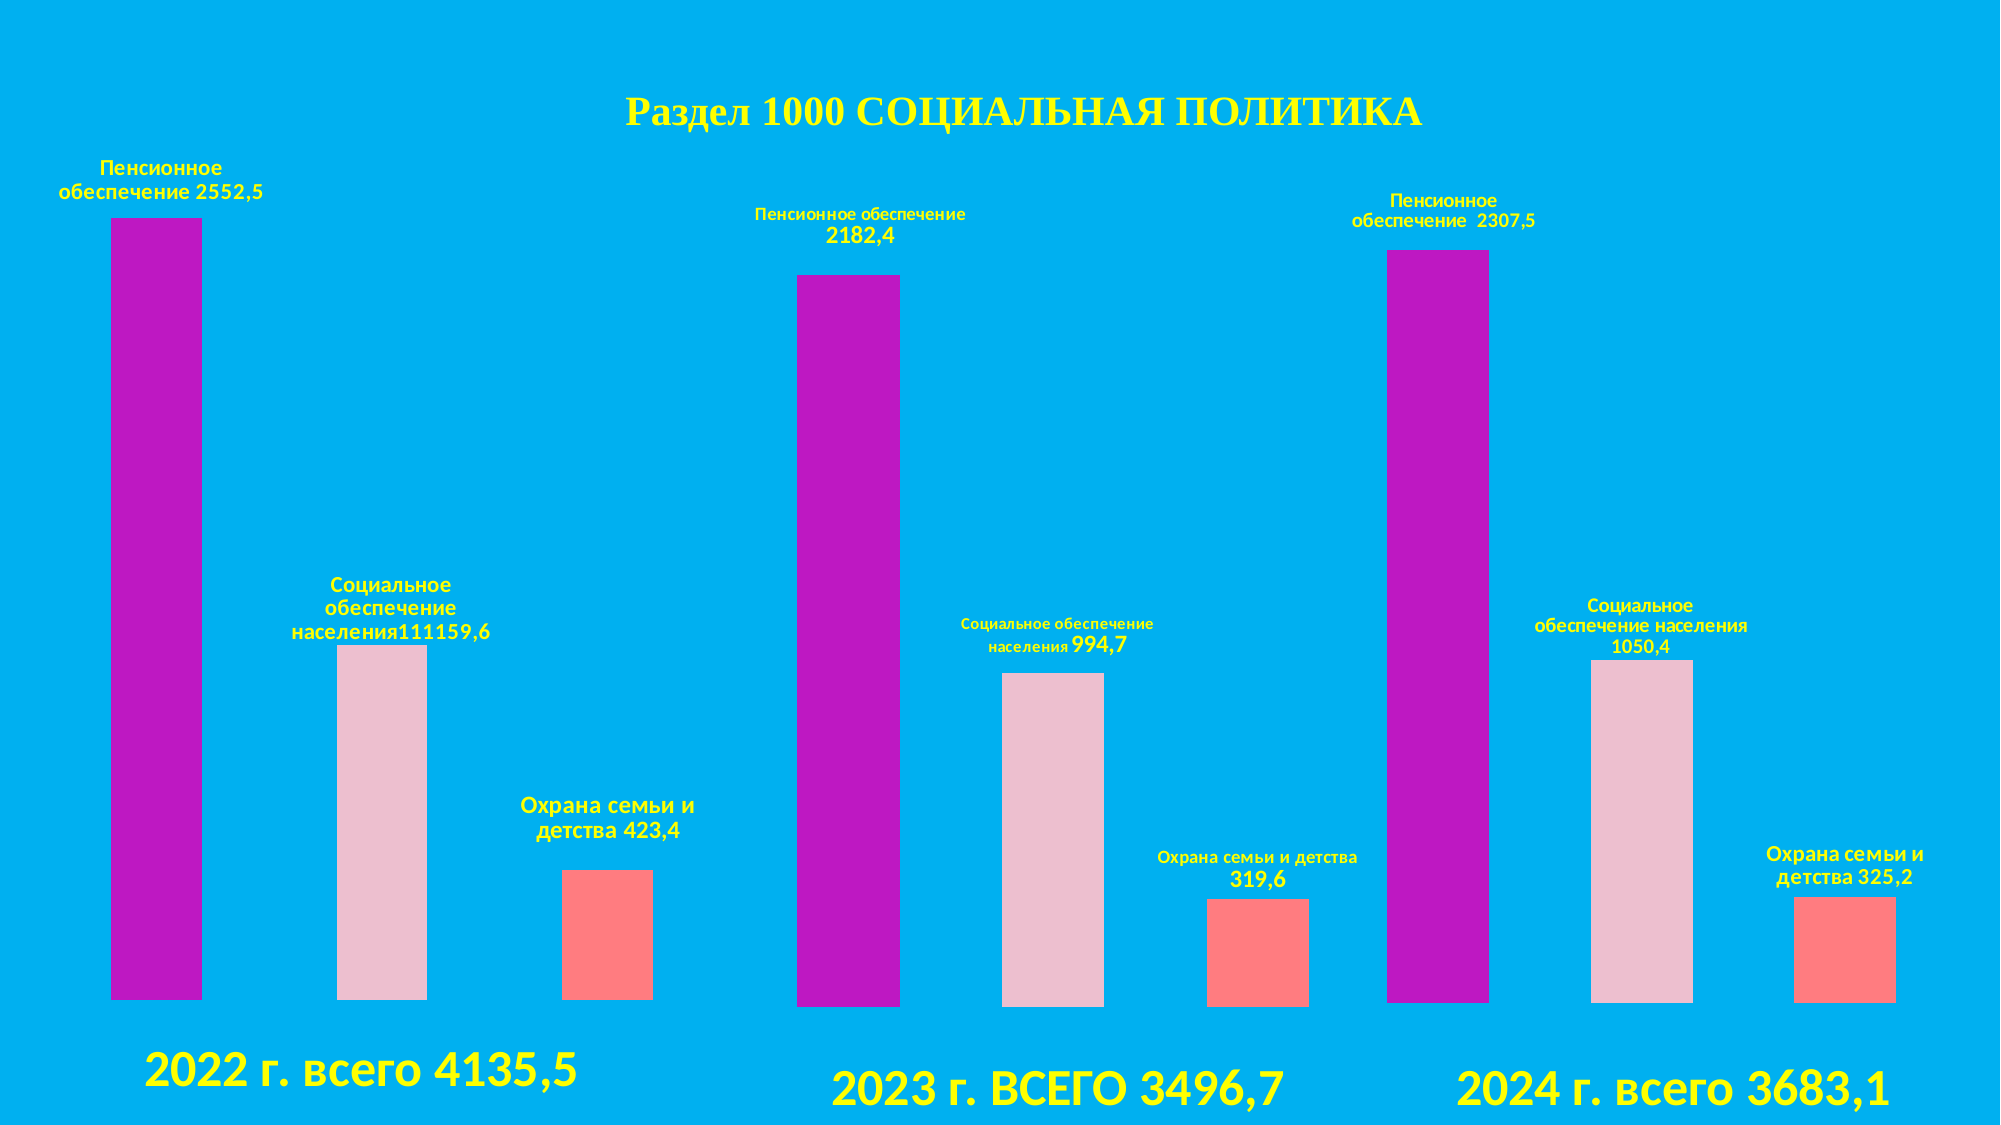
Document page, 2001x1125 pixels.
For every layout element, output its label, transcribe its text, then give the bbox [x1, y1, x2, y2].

text_box Раздел 1000 СОЦИАЛЬНАЯ ПОЛИТИКА [749, 76, 1466, 141]
chart [24, 75, 1969, 1045]
text_box 2023 г. ВСЕГО 3496,7 [815, 1045, 1301, 1123]
text_box 2024 г. всего 3683,1 [1403, 1045, 1944, 1123]
text_box 2022 г. всего 4135,5 [73, 1045, 650, 1105]
